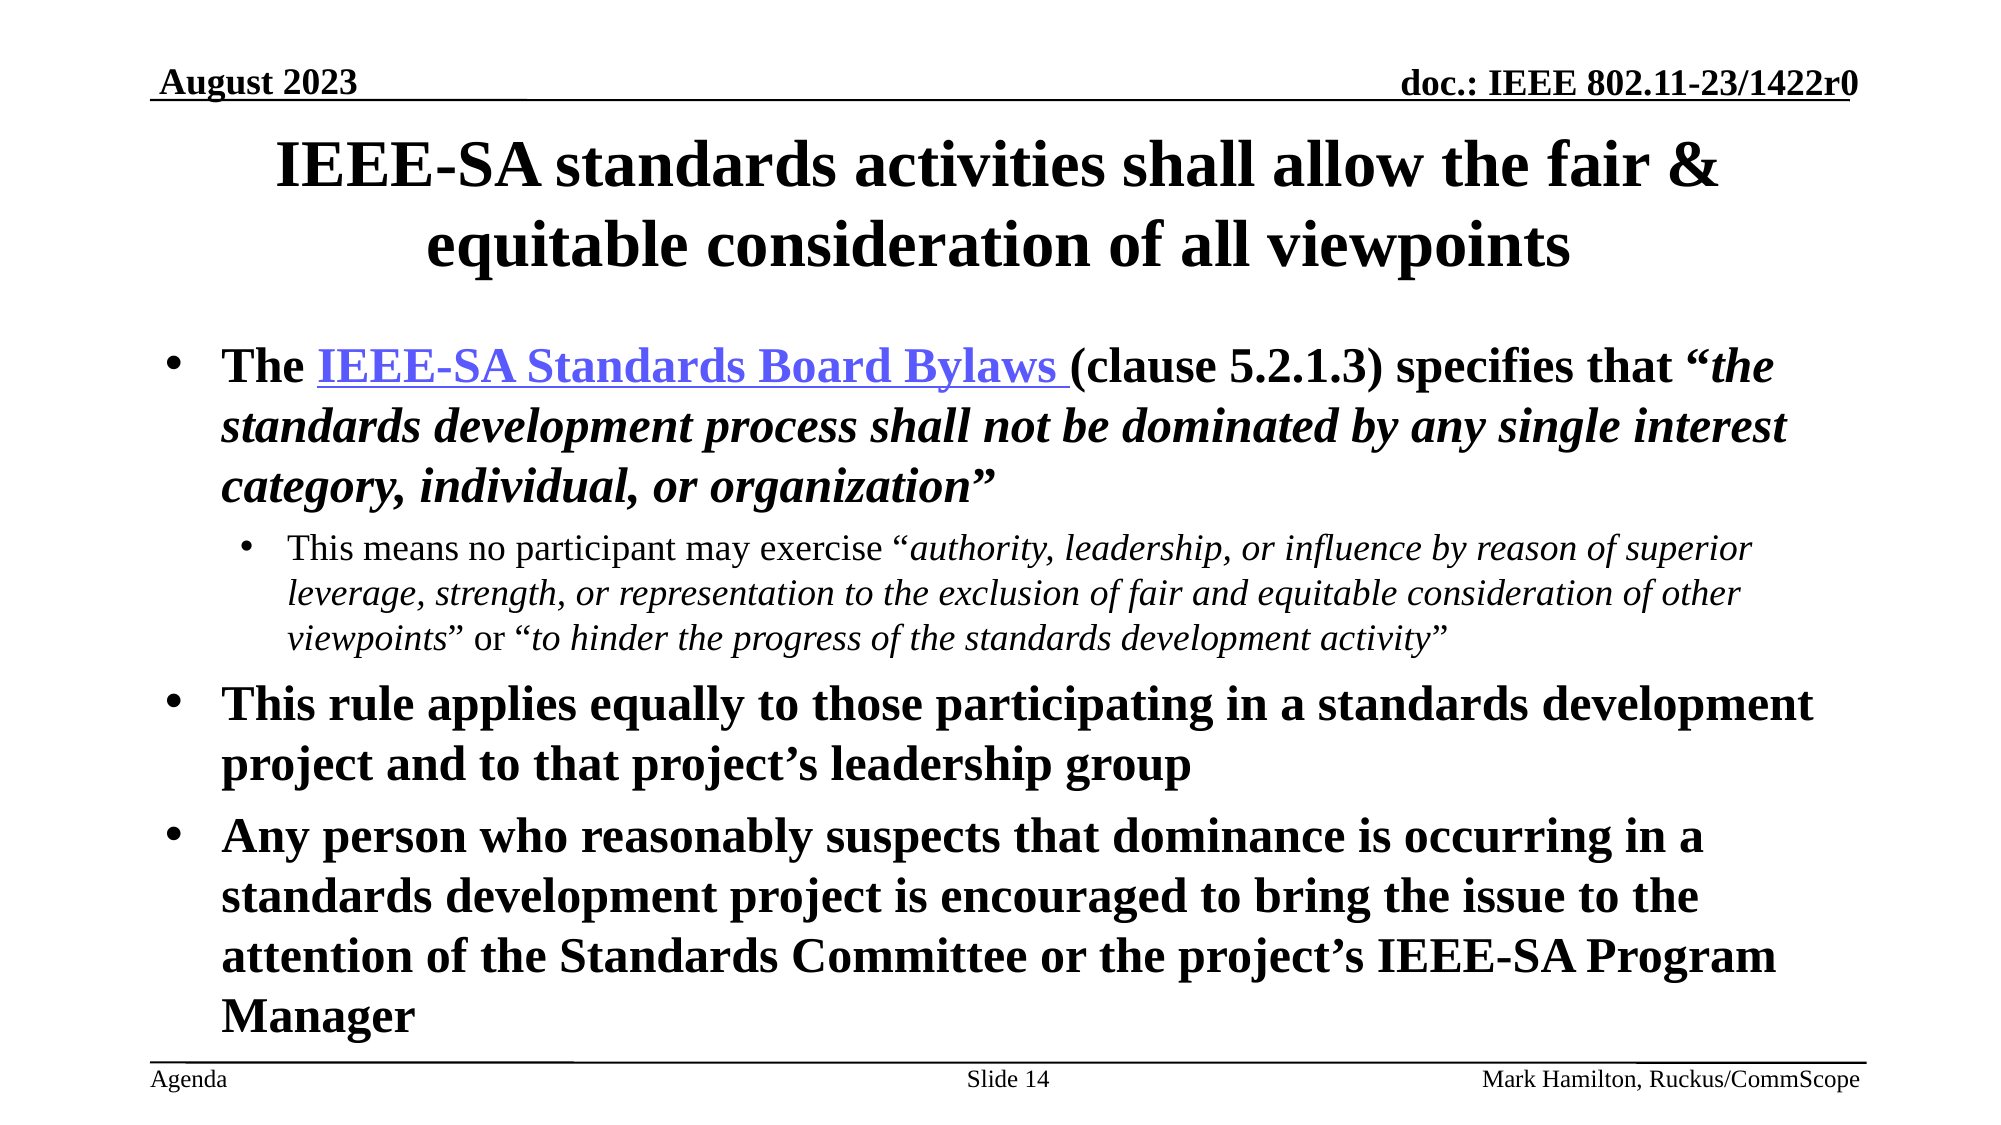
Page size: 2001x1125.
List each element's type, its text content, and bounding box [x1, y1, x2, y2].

slide_number Slide 14 [950, 1061, 1067, 1123]
list The IEEE-SA Standards Board Bylaws (clause 5.2.1.3) specifies that “the standards development process shall not be dominated by any single interest category, individual, or organization” This means no participant may exercise “authority, leadership, or influence by reason of superior leverage, strength, or representation to the exclusion of fair and equitable consideration of other viewpoints” or “to hinder the progress of the standards development activity” This rule applies equally to those participating in a standards development project and to that project’s leadership group Any person who reasonably suspects that dominance is occurring in a standards development project is encouraged to bring the issue to the attention of the Standards Committee or the project’s IEEE-SA Program Manager [149, 324, 1850, 1000]
title IEEE-SA standards activities shall allow the fair & equitable consideration of all viewpoints [149, 112, 1850, 288]
